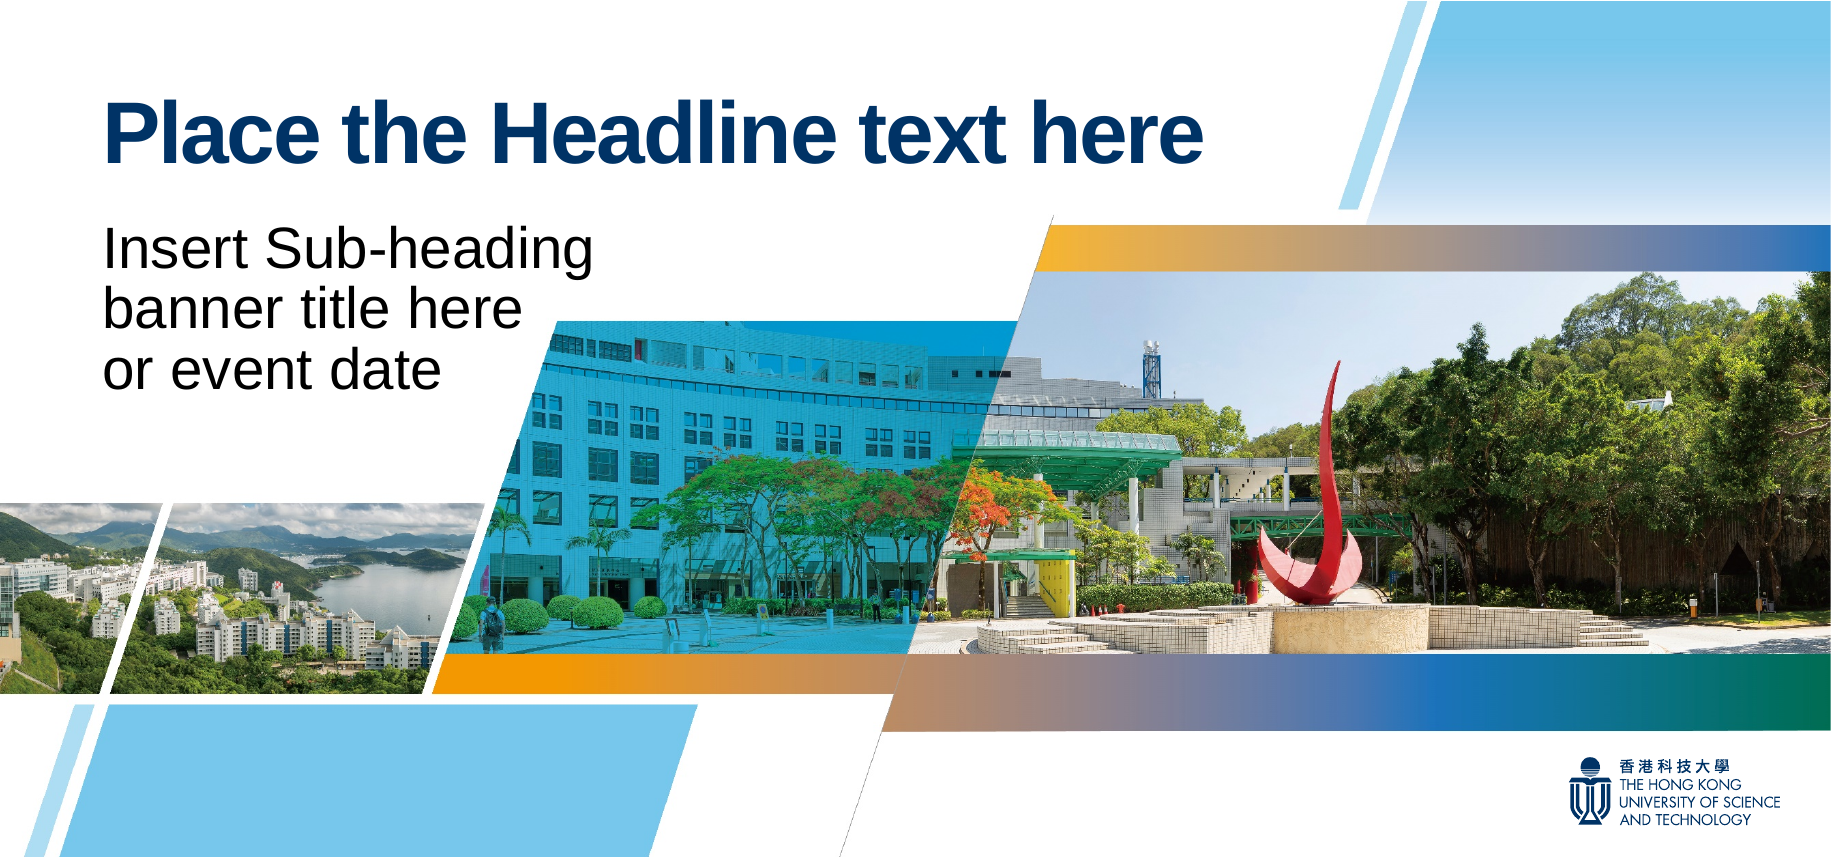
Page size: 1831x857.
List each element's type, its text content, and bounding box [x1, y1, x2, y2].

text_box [1568, 757, 1780, 826]
picture [0, 1, 1831, 857]
list Insert Sub-heading banner title here or event date [87, 212, 886, 444]
list Place the Headline text here [87, 94, 1297, 188]
